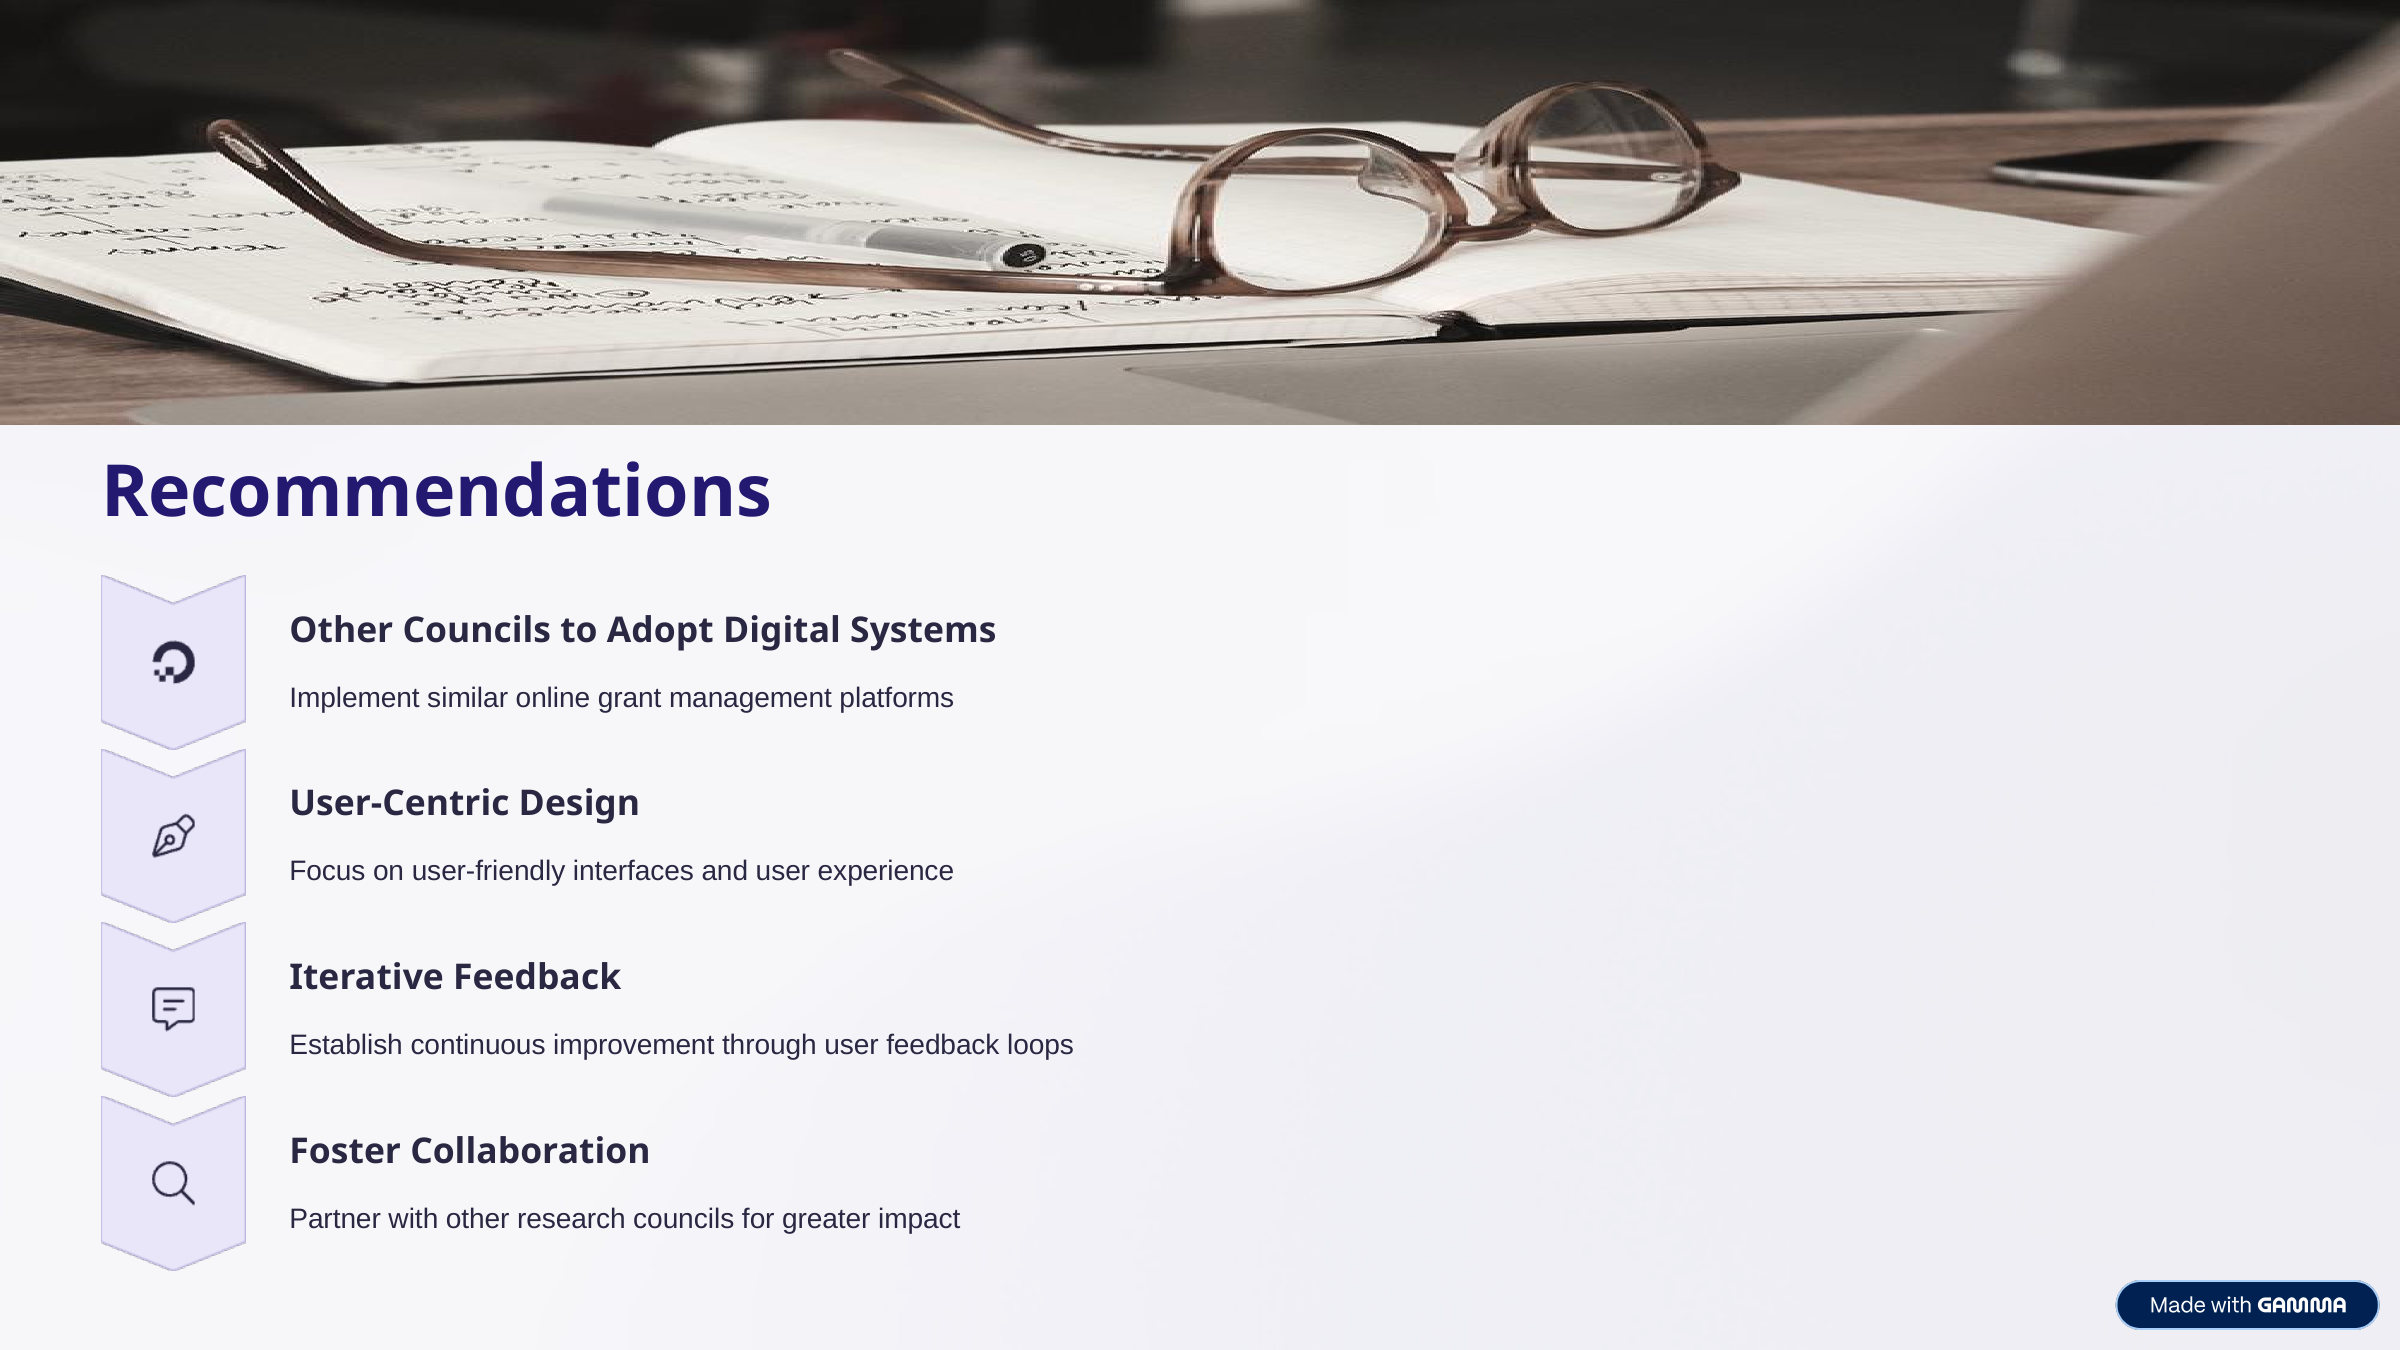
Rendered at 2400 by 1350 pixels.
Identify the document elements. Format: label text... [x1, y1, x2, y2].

text_box Foster Collaboration [289, 1125, 652, 1171]
picture [101, 575, 246, 1271]
text_box User-Centric Design [289, 778, 652, 824]
text_box Other Councils to Adopt Digital Systems [289, 604, 664, 650]
text_box Iterative Feedback [289, 951, 652, 997]
text_box Implement similar online grant management platforms [289, 666, 2299, 714]
text_box Focus on user-friendly interfaces and user experience [289, 840, 2299, 887]
picture [0, 0, 2400, 425]
text_box Establish continuous improvement through user feedback loops [289, 1014, 2299, 1061]
text_box Partner with other research councils for greater impact [289, 1187, 2299, 1235]
text_box Recommendations [101, 441, 1318, 533]
picture [2106, 1271, 2389, 1339]
